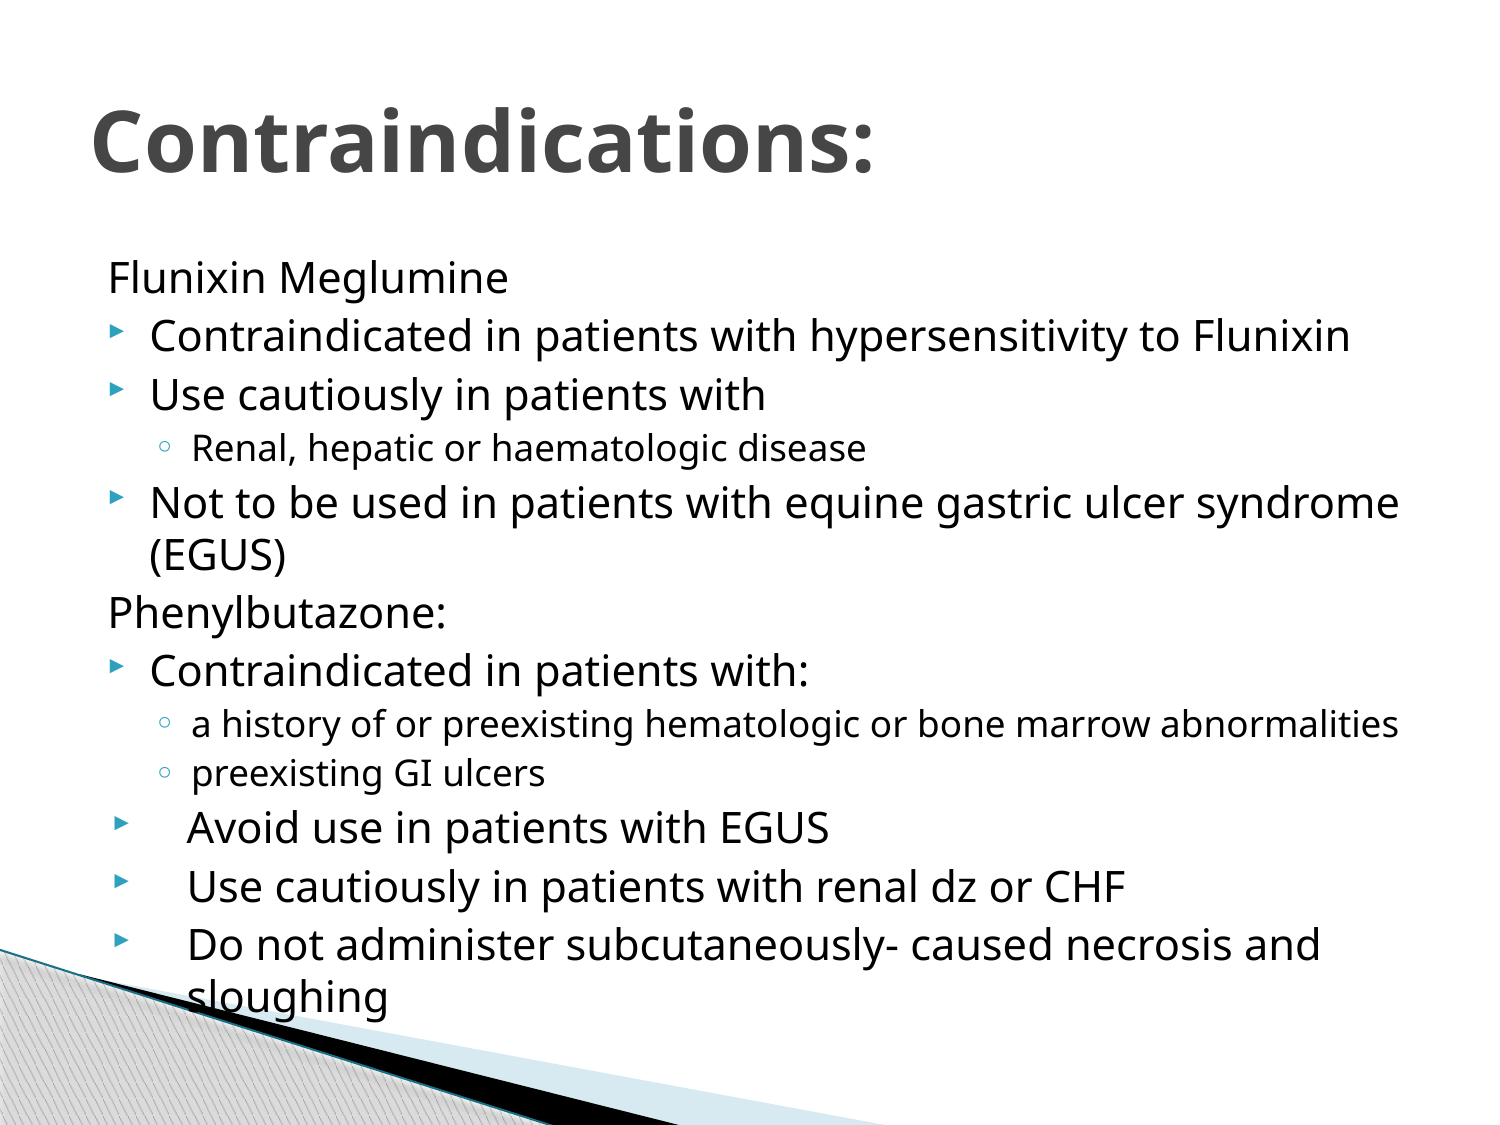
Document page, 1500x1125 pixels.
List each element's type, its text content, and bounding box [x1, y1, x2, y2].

list Flunixin Meglumine Contraindicated in patients with hypersensitivity to Flunixin Use cautiously in patients with Renal, hepatic or haematologic disease Not to be used in patients with equine gastric ulcer syndrome (EGUS) Phenylbutazone: Contraindicated in patients with: a history of or preexisting hematologic or bone marrow abnormalities preexisting GI ulcers Avoid use in patients with EGUS Use cautiously in patients with renal dz or CHF Do not administer subcutaneously- caused necrosis and sloughing [75, 243, 1425, 1047]
title Contraindications: [75, 45, 1425, 233]
